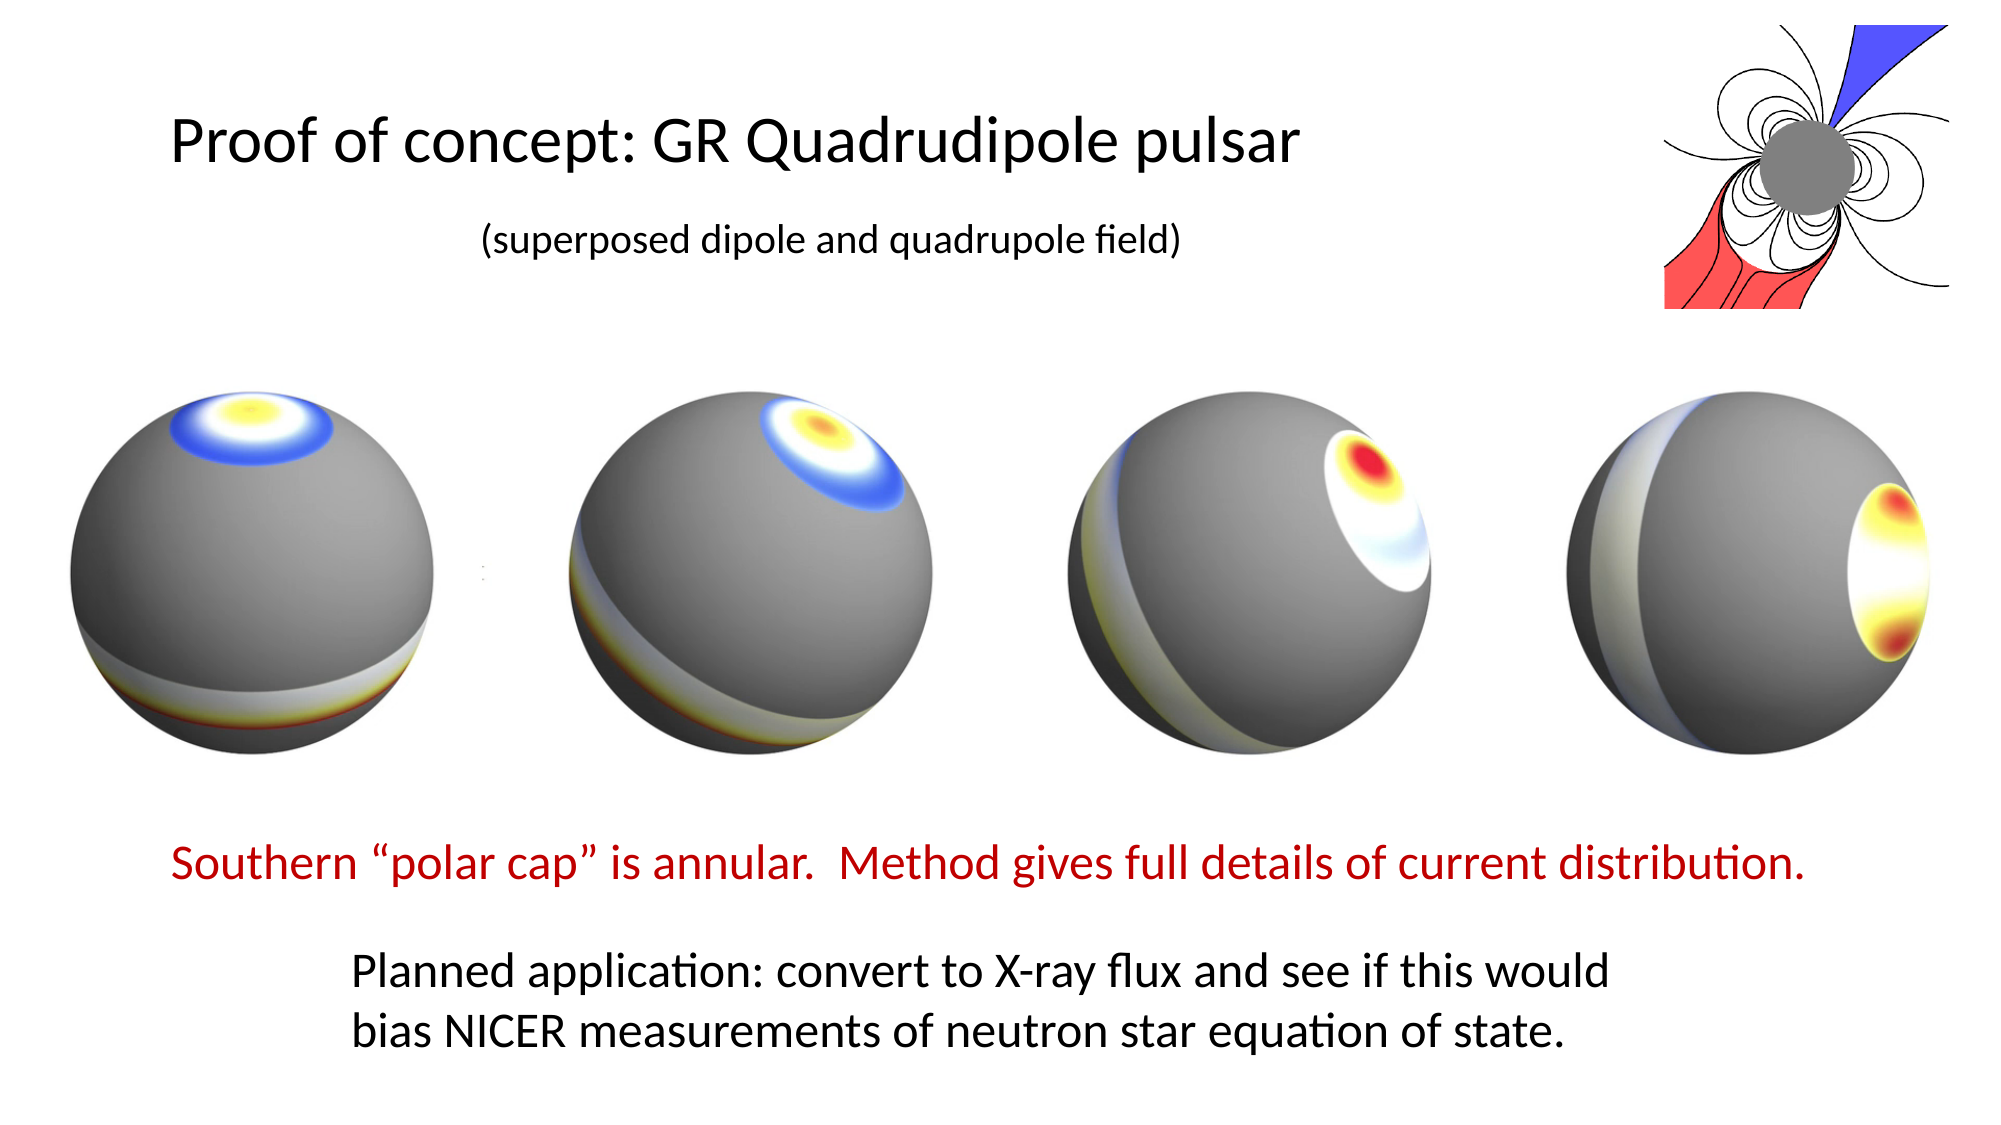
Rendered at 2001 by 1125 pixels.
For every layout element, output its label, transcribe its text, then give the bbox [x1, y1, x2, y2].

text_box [0, 328, 2000, 820]
picture [1663, 25, 1950, 309]
text_box Planned application: convert to X-ray flux and see if this would bias NICER measurements of neutron star equation of state. [336, 929, 1711, 1065]
text_box Proof of concept: GR Quadrudipole pulsar [156, 88, 1352, 184]
text_box Southern “polar cap” is annular. Method gives full details of current distribution. [156, 822, 1891, 897]
text_box (superposed dipole and quadrupole field) [465, 204, 1198, 269]
